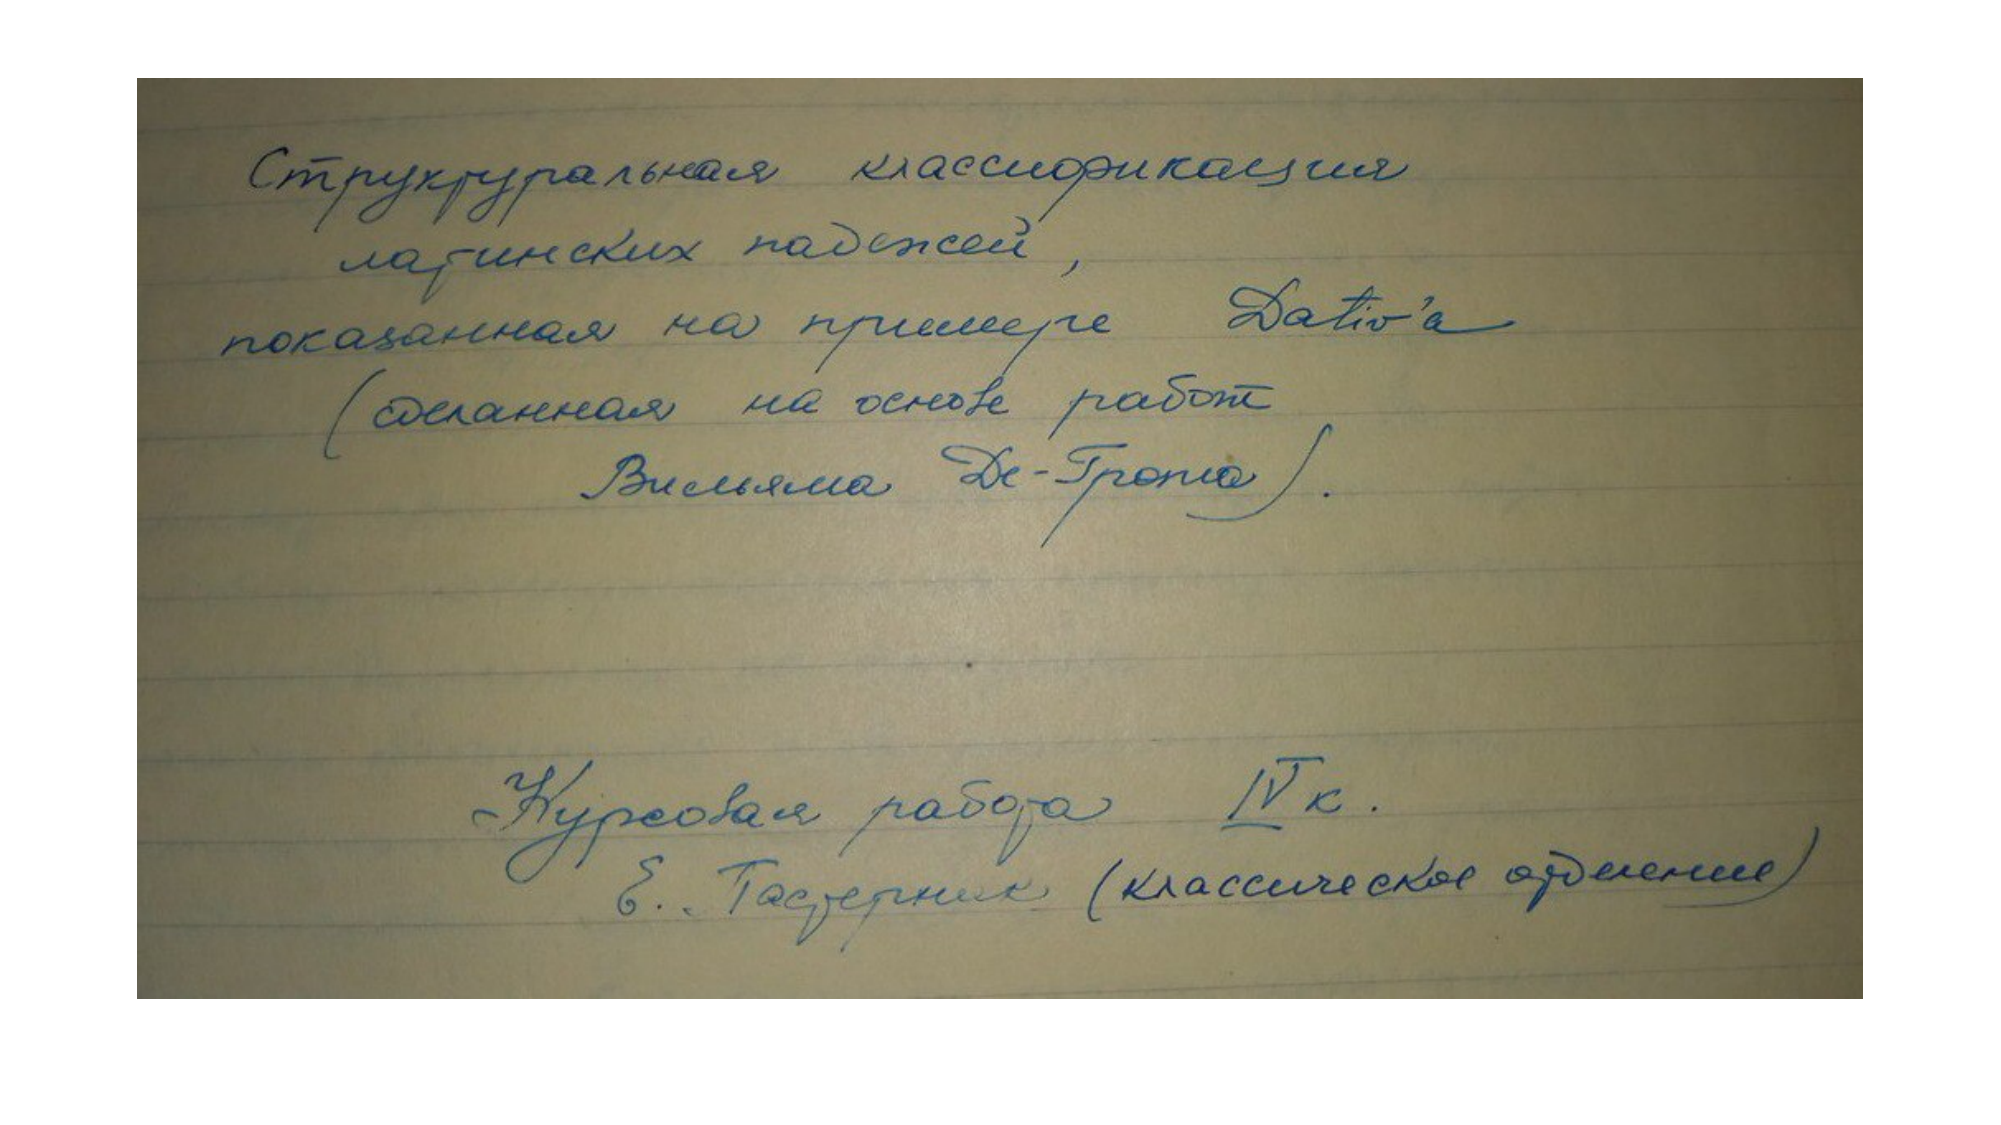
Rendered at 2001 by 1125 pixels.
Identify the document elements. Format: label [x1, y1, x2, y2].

list [137, 78, 1863, 999]
